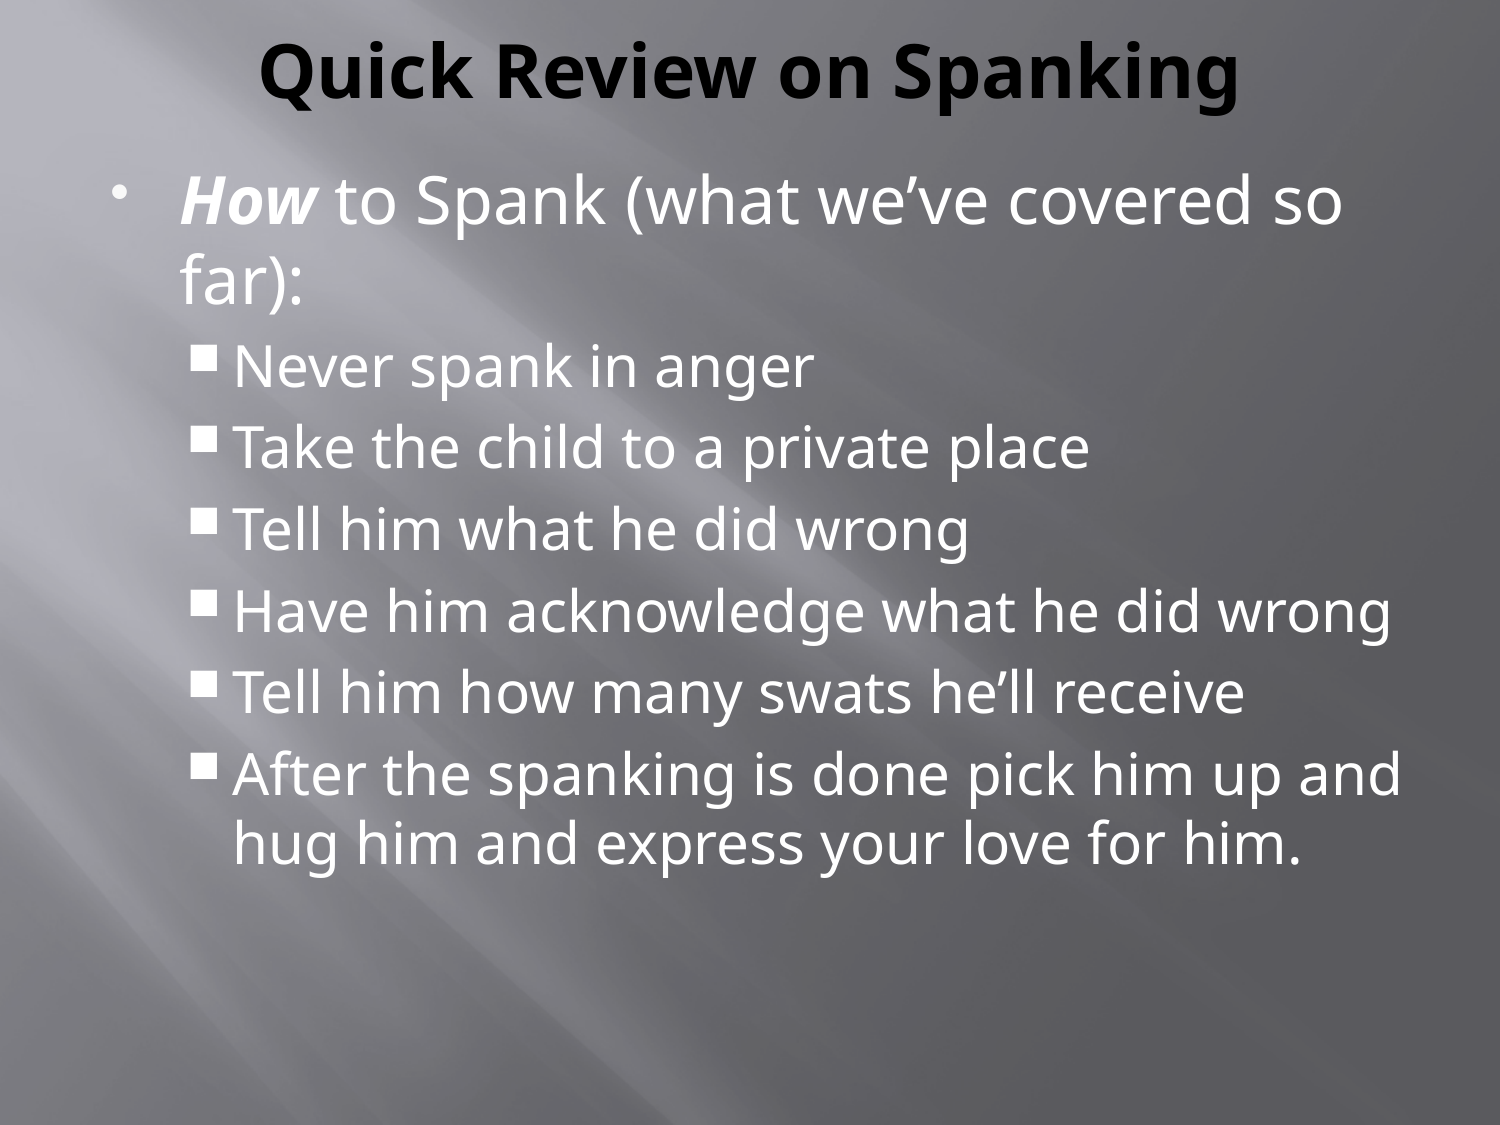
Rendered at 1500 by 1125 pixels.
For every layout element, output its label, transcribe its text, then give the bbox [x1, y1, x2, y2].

title Quick Review on Spanking [0, 0, 1500, 138]
list How to Spank (what we’ve covered so far): Never spank in anger Take the child to a private place Tell him what he did wrong Have him acknowledge what he did wrong Tell him how many swats he’ll receive After the spanking is done pick him up and hug him and express your love for him. [75, 149, 1425, 1125]
